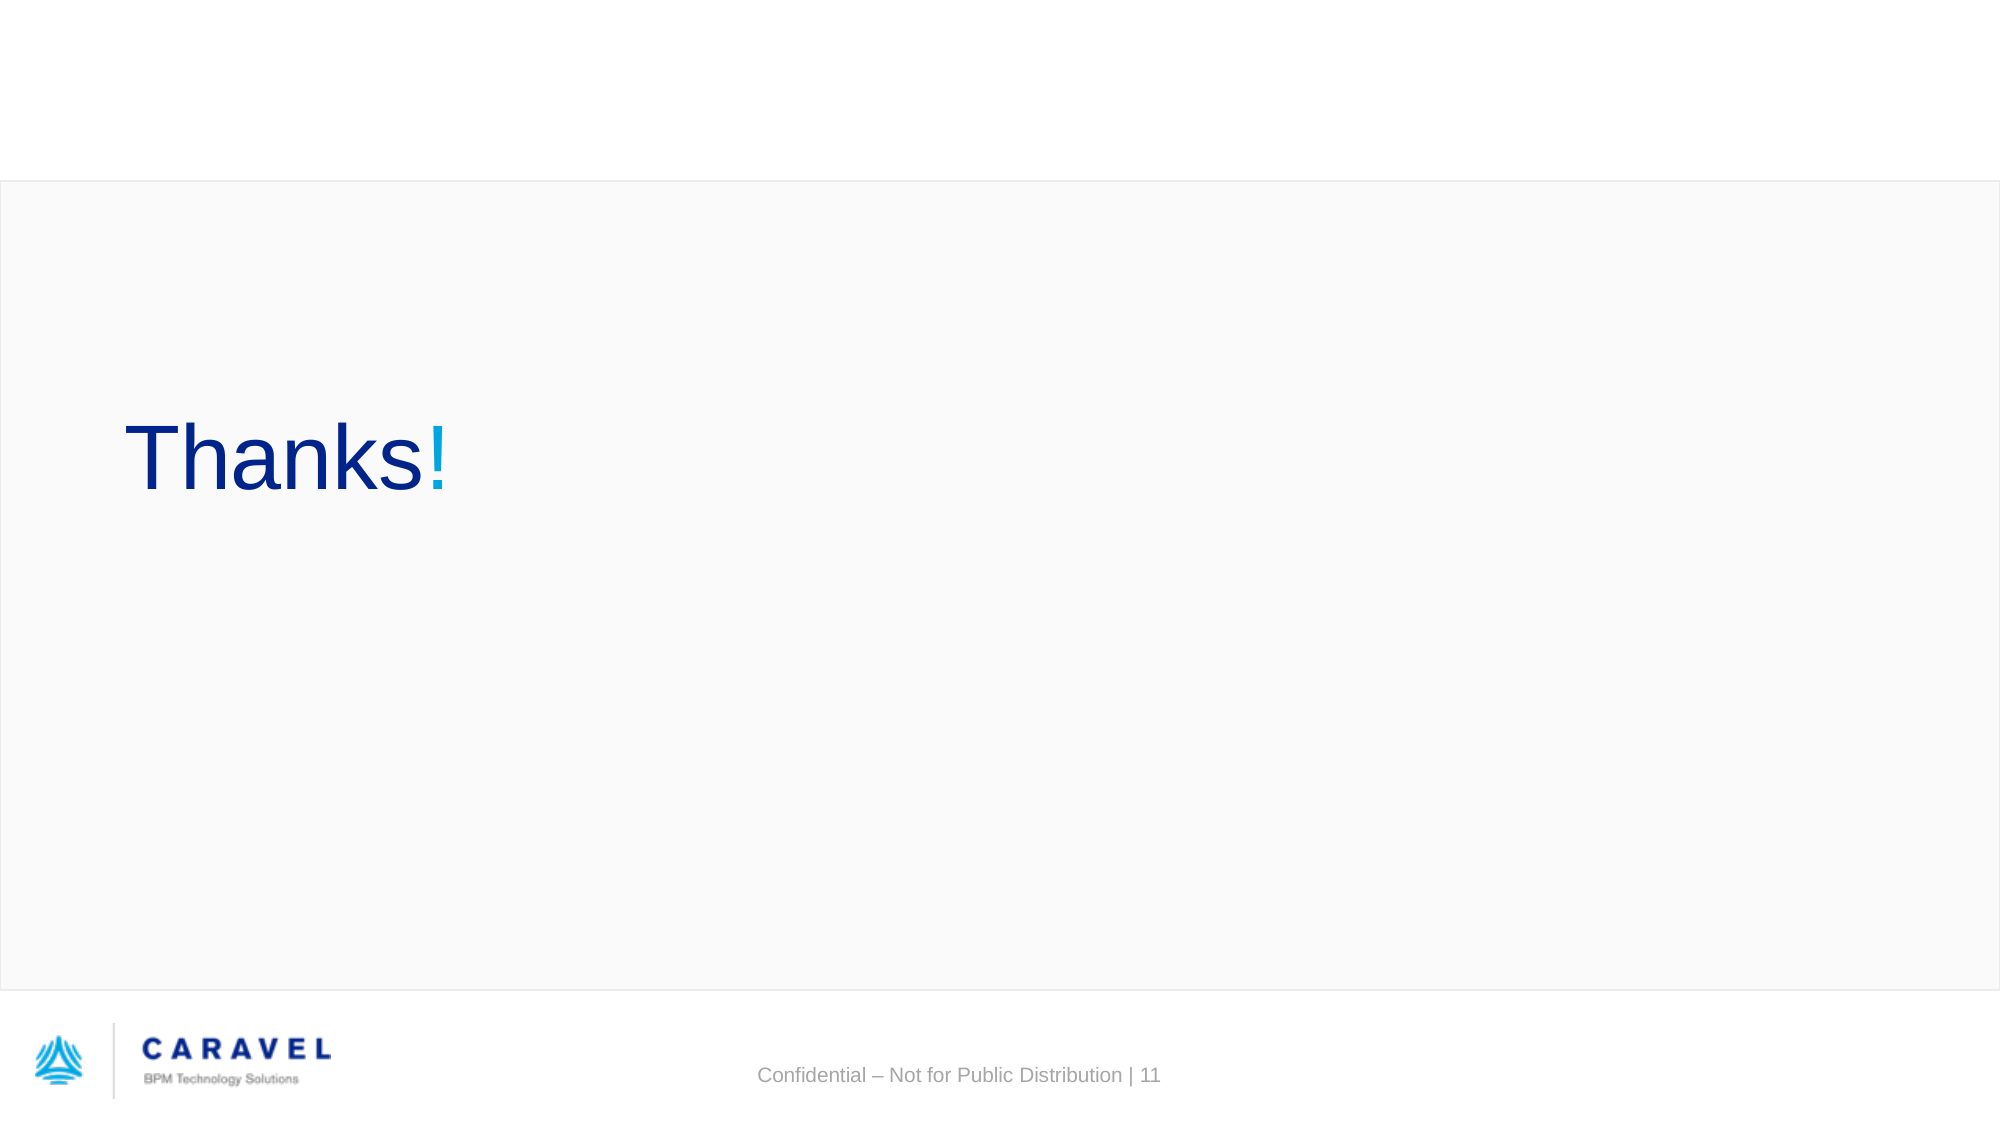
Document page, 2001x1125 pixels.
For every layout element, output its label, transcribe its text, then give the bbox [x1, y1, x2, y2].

text_box [0, 180, 2000, 991]
picture [35, 1023, 331, 1099]
title Thanks! [109, 402, 1740, 518]
